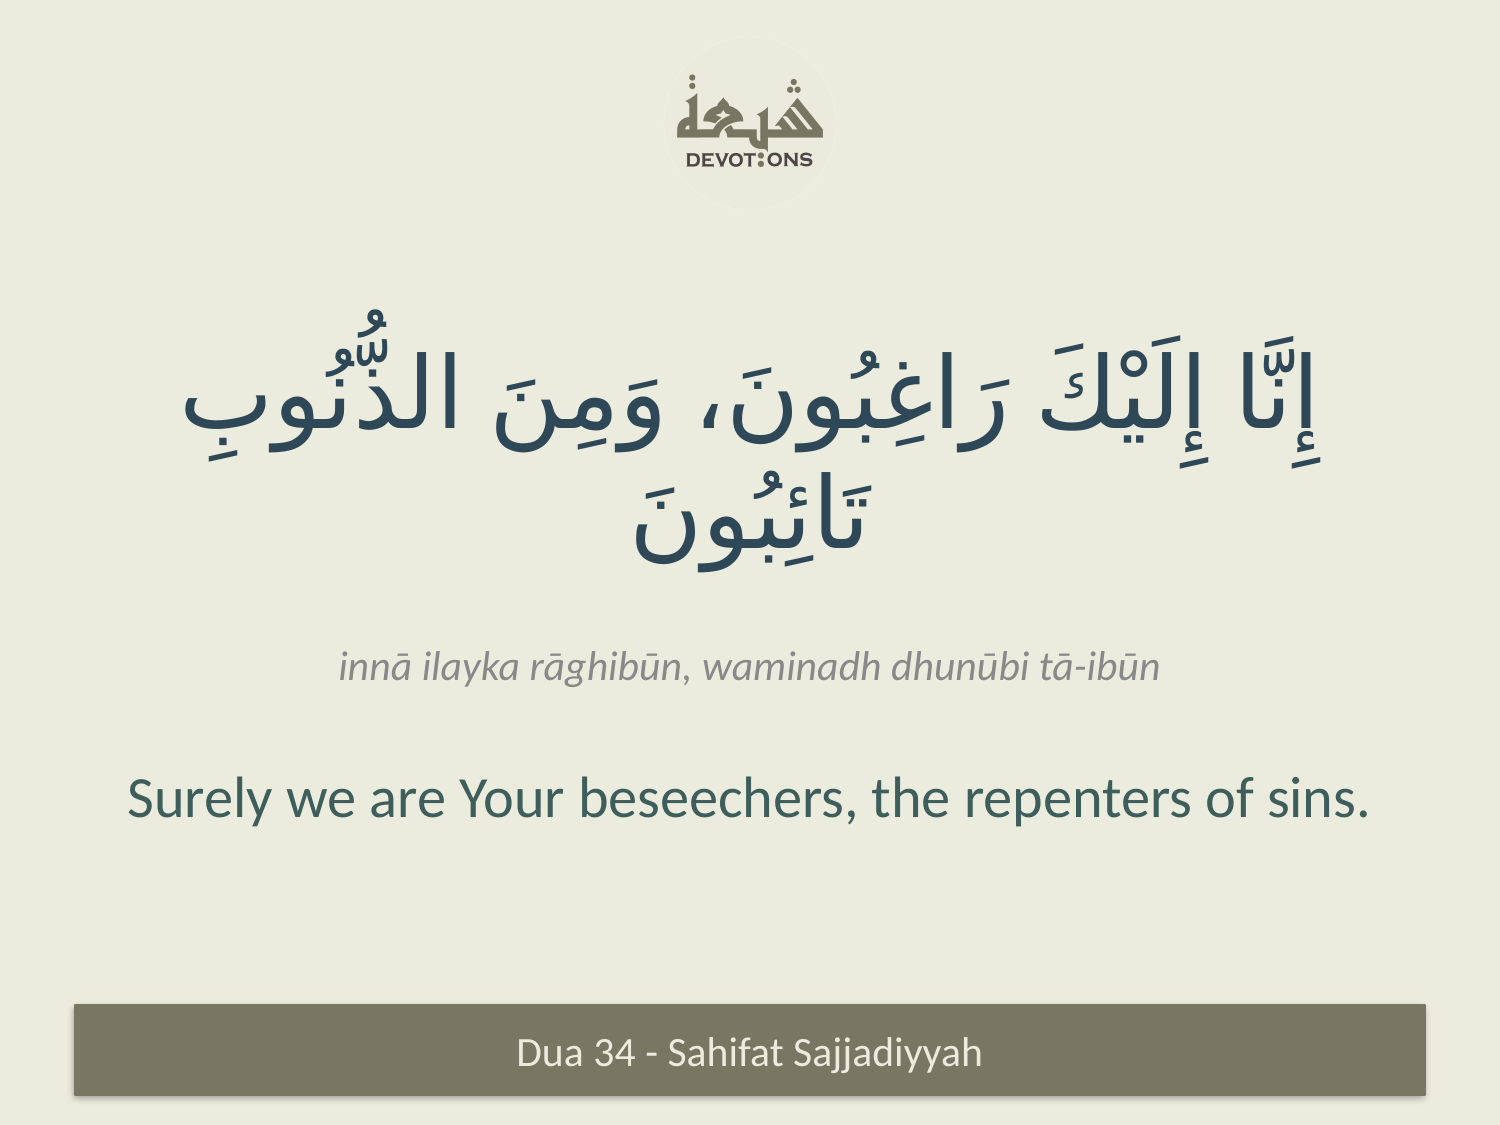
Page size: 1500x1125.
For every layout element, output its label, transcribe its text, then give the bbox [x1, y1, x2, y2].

picture [656, 29, 844, 218]
text_box Dua 34 - Sahifat Sajjadiyyah [501, 1017, 999, 1083]
text_box إِنَّا إِلَيْكَ رَاغِبُونَ، وَمِنَ الذُّنُوبِ تَائِبُونَ innā ilayka rāghibūn, waminadh dhunūbi tā-ibūn Surely we are Your beseechers, the repenters of sins. [74, 321, 1425, 836]
text_box [74, 1004, 1426, 1096]
